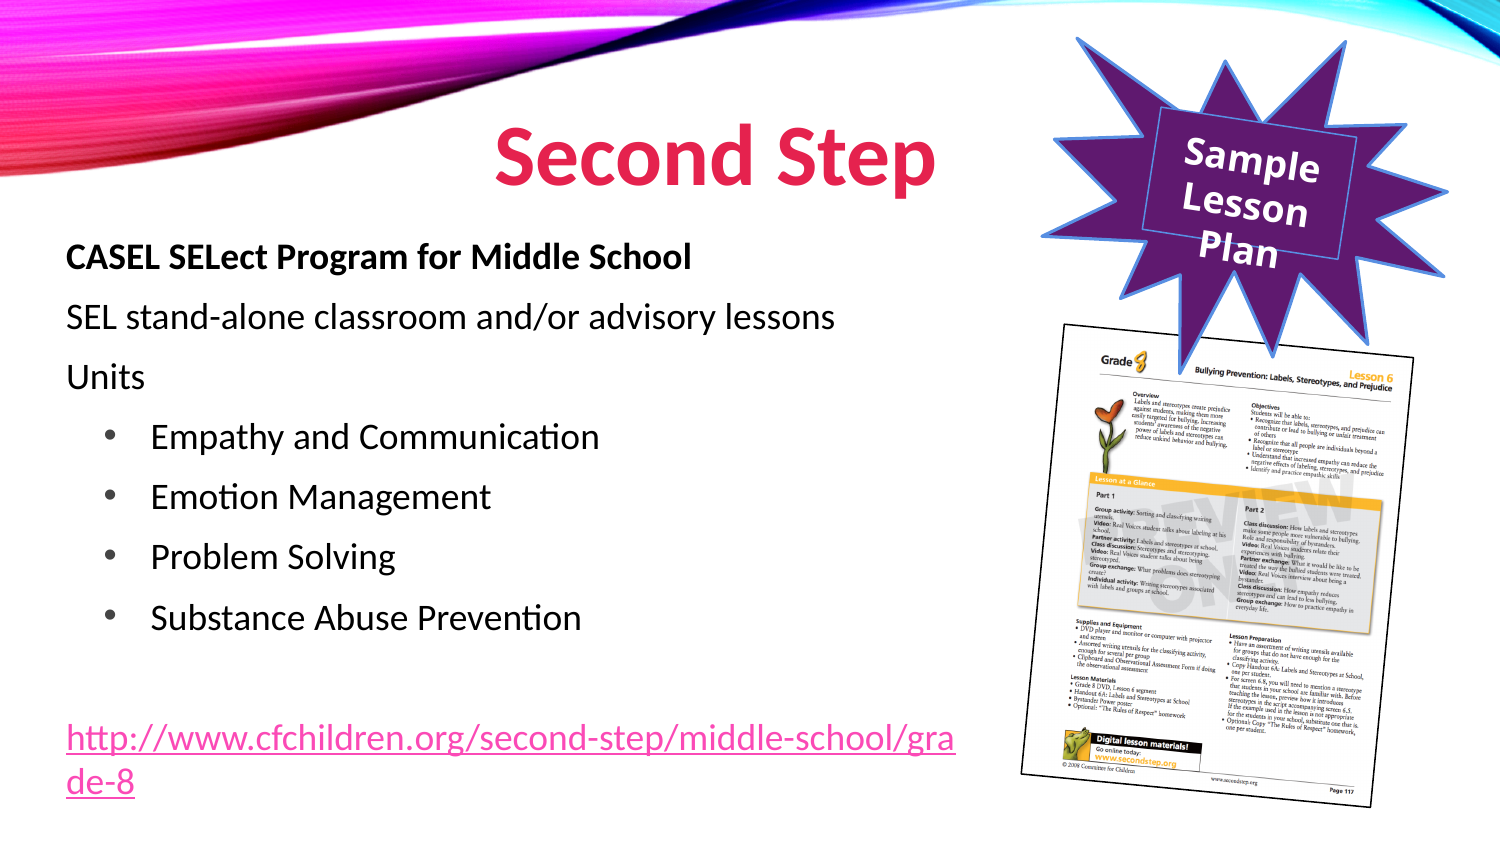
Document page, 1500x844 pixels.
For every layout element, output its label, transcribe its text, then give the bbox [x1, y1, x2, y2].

picture [0, 0, 1500, 178]
picture [1023, 340, 1410, 806]
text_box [1046, 28, 1453, 383]
list CASEL SELect Program for Middle School SEL stand-alone classroom and/or advisory lessons Units Empathy and Communication Emotion Management Problem Solving Substance Abuse Prevention http://www.cfchildren.org/second-step/middle-school/grade-8 [51, 210, 985, 730]
title Second Step [479, 82, 1046, 183]
